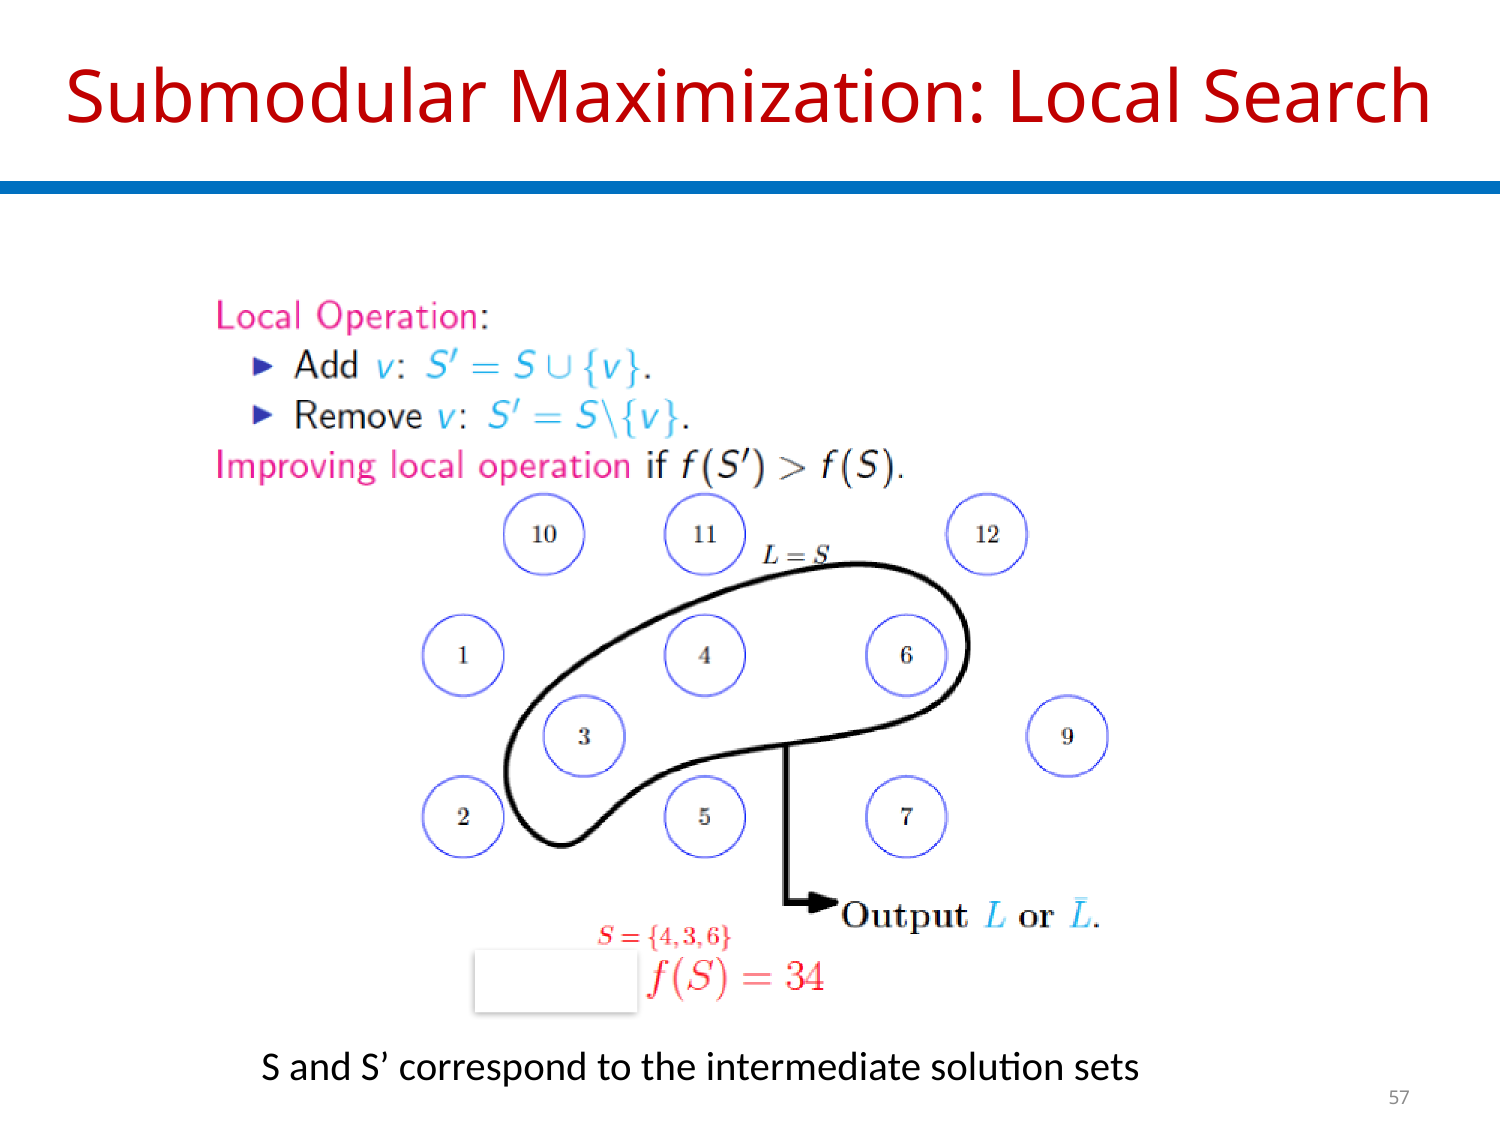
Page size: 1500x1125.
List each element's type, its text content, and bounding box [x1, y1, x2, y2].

picture [149, 287, 1388, 1109]
title Submodular Maximization: Local Search [0, 0, 1500, 188]
slide_number 57 [1390, 1085, 1425, 1112]
